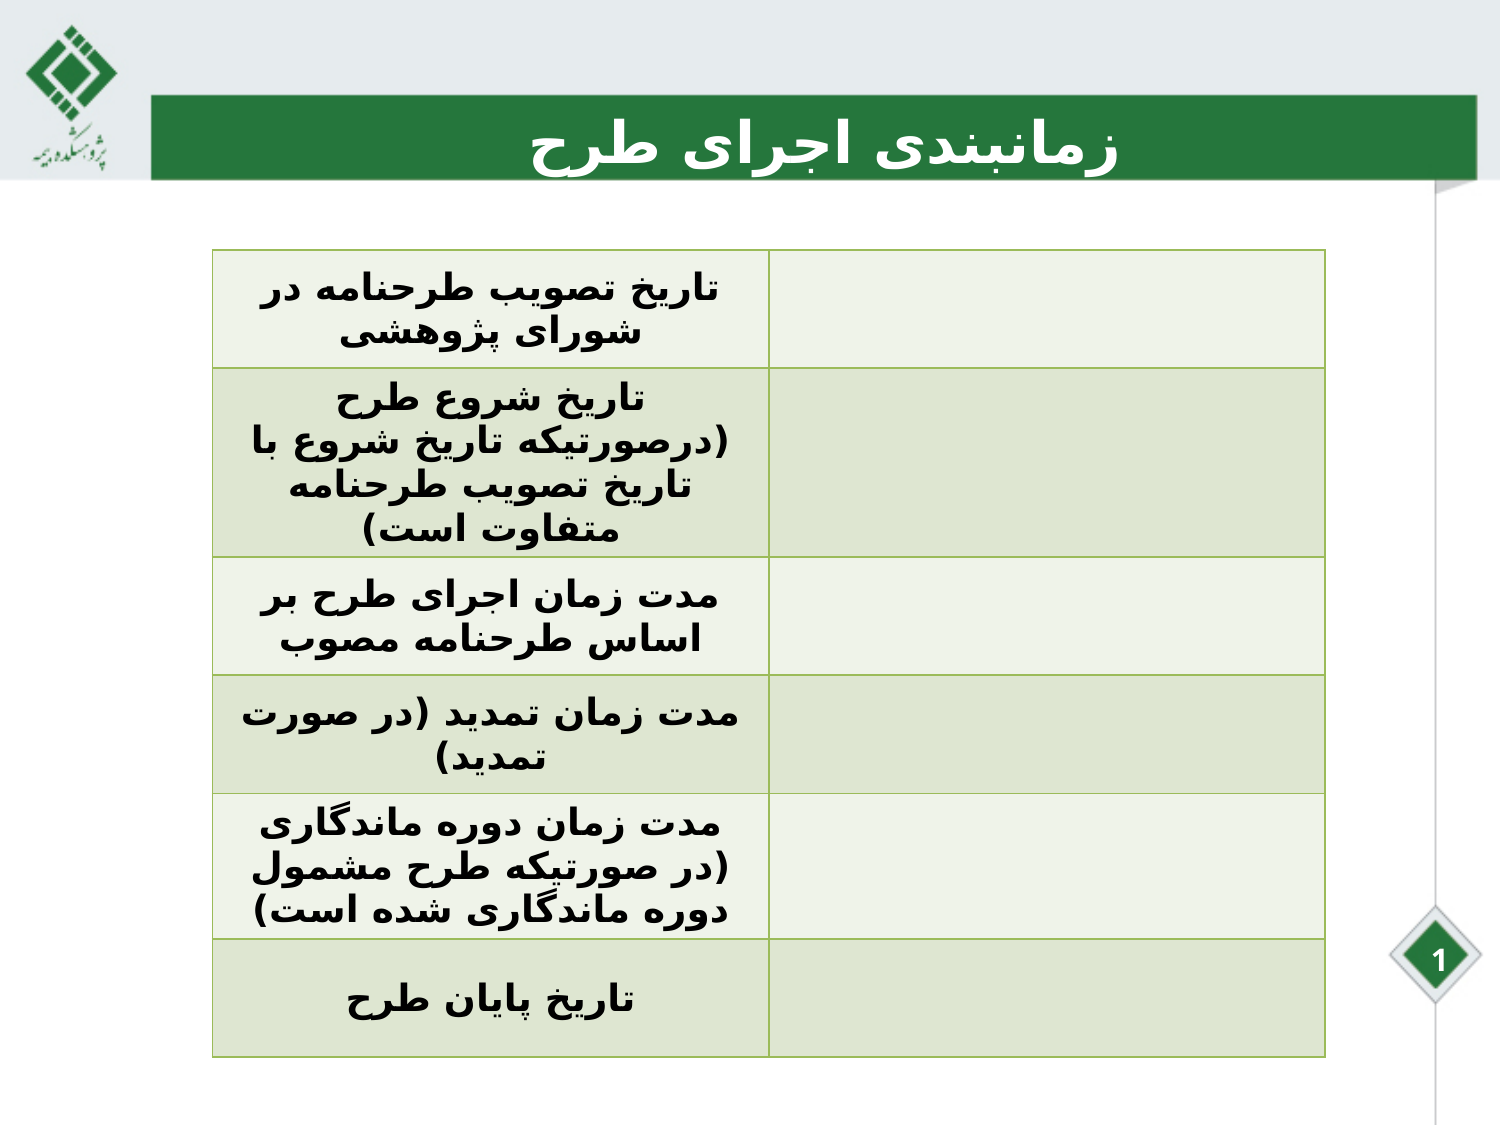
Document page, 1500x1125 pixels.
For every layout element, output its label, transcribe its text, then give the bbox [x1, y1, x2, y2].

table_cell [770, 369, 1324, 556]
table_cell مدت زمان دوره ماندگاری (در صورتیکه طرح مشمول دوره ماندگاری شده است) [213, 794, 768, 938]
table_cell تاریخ پایان طرح [213, 940, 768, 1056]
title زمانبندی اجرای طرح [112, 95, 1500, 172]
table_header [770, 251, 1324, 367]
table_cell [770, 558, 1324, 674]
table_cell [770, 940, 1324, 1056]
picture [0, 0, 1500, 1125]
slide_number 1 [1400, 928, 1464, 989]
table_cell [770, 676, 1324, 793]
table_cell تاریخ شروع طرح (درصورتیکه تاریخ شروع با تاریخ تصویب طرحنامه متفاوت است) [213, 369, 768, 556]
table_cell [770, 794, 1324, 938]
table_cell مدت زمان تمدید (در صورت تمدید) [213, 676, 768, 793]
table_header تاریخ تصویب طرحنامه در شورای پژوهشی [213, 251, 768, 367]
table_cell مدت زمان اجرای طرح بر اساس طرحنامه مصوب [213, 558, 768, 674]
